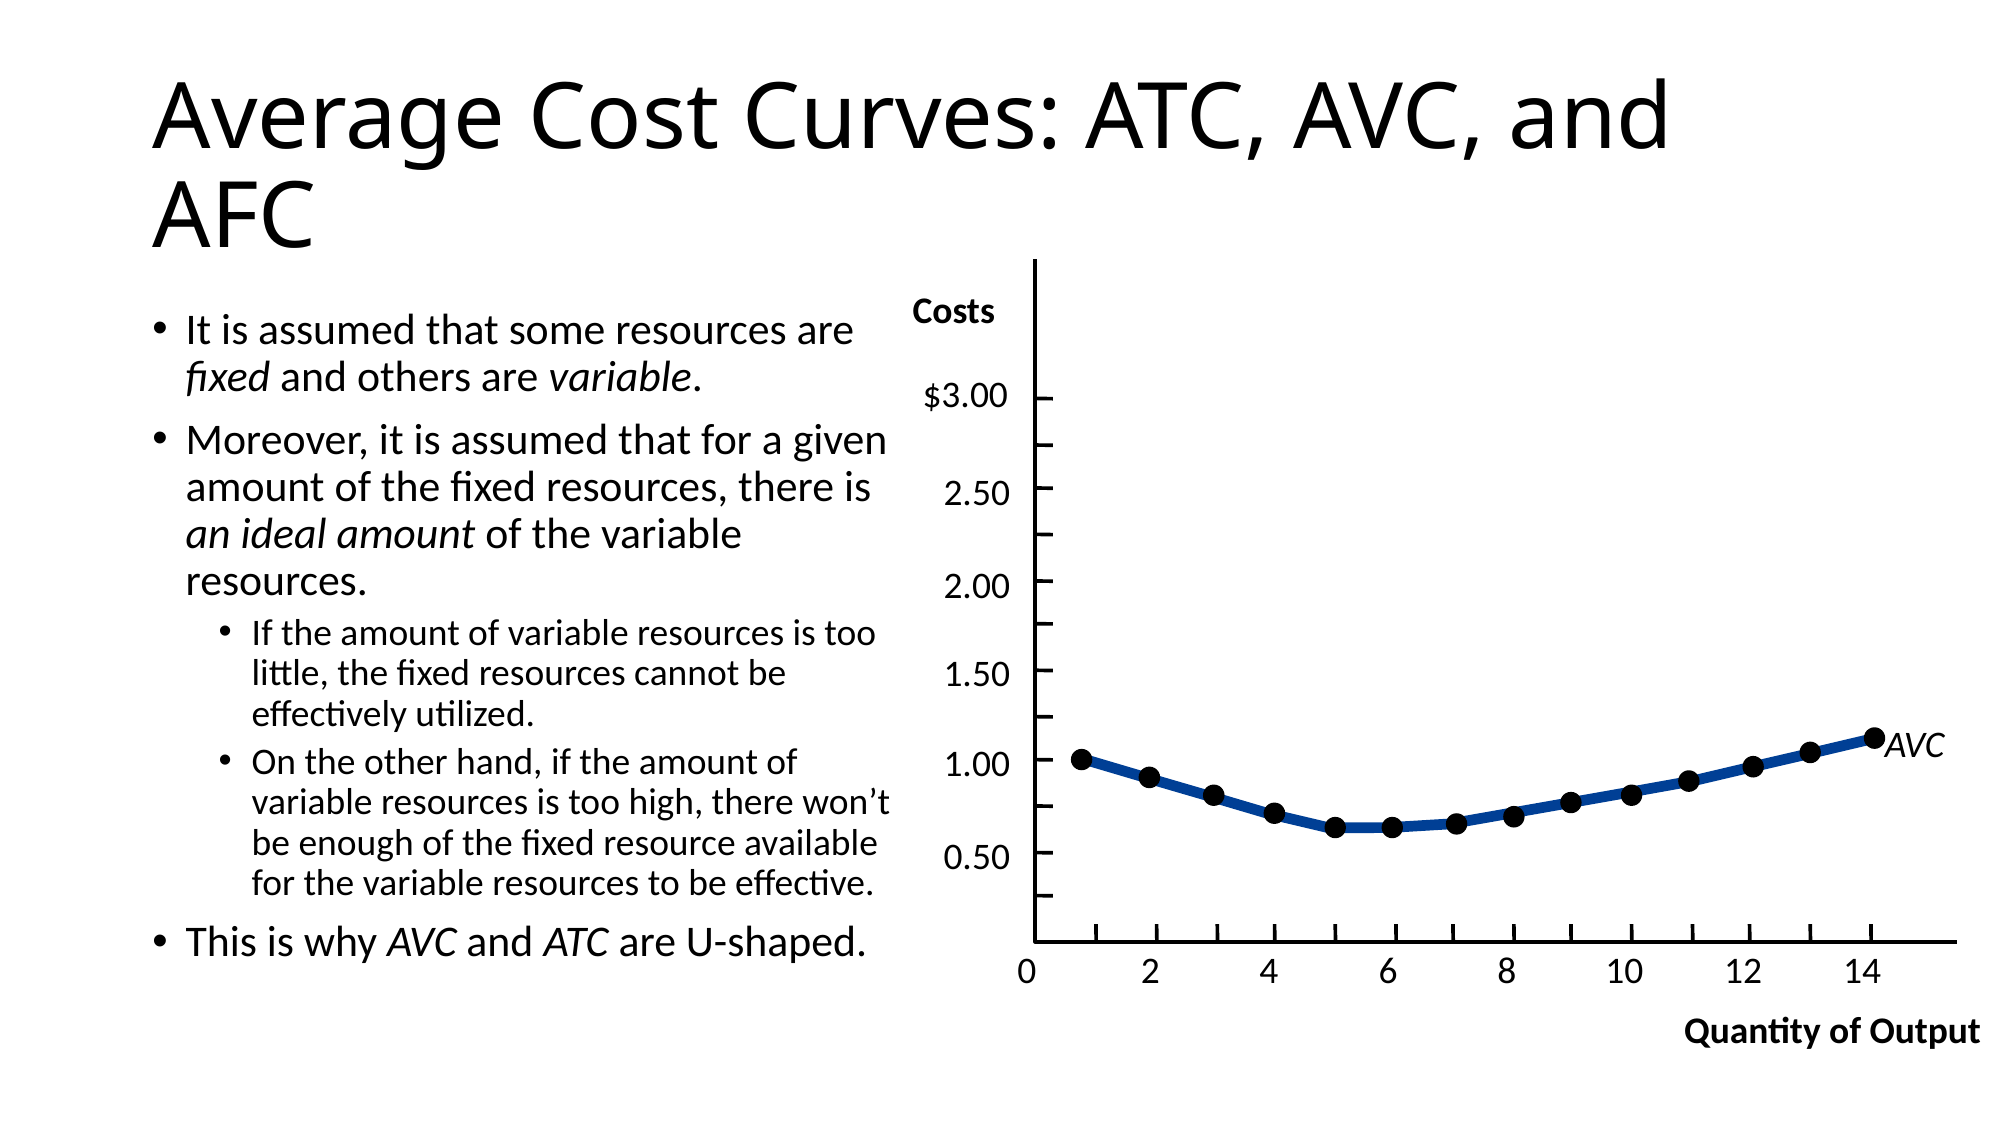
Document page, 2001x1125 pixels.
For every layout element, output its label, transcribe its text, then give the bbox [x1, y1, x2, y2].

text_box 2.50 [943, 467, 1011, 513]
text_box 14 [1843, 945, 1882, 991]
text_box 1.00 [943, 739, 1011, 785]
text_box Costs [912, 285, 996, 331]
title Average Cost Curves: ATC, AVC, and AFC [137, 59, 1863, 278]
text_box 4 [1259, 945, 1279, 991]
text_box 1.50 [943, 648, 1011, 694]
text_box 0 [1017, 945, 1037, 991]
text_box 6 [1378, 945, 1398, 991]
text_box 2 [1140, 945, 1160, 991]
text_box $3.00 [922, 370, 1009, 416]
text_box 10 [1605, 945, 1644, 991]
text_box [1070, 727, 1886, 839]
text_box AVC [1884, 720, 1945, 766]
text_box Quantity of Output [1684, 1006, 1982, 1052]
text_box 2.00 [943, 560, 1011, 606]
list It is assumed that some resources are fixed and others are variable. Moreover, it is assumed that for a given amount of the fixed resources, there is an ideal amount of the variable resources. If the amount of variable resources is too little, the fixed resources cannot be effectively utilized. On the other hand, if the amount of variable resources is too high, there won’t be enough of the fixed resource available for the variable resources to be effective. This is why AVC and ATC are U-shaped. [137, 299, 911, 1014]
text_box [1035, 259, 1957, 942]
text_box 12 [1724, 945, 1763, 991]
text_box 8 [1497, 945, 1517, 991]
text_box 0.50 [943, 831, 1011, 877]
